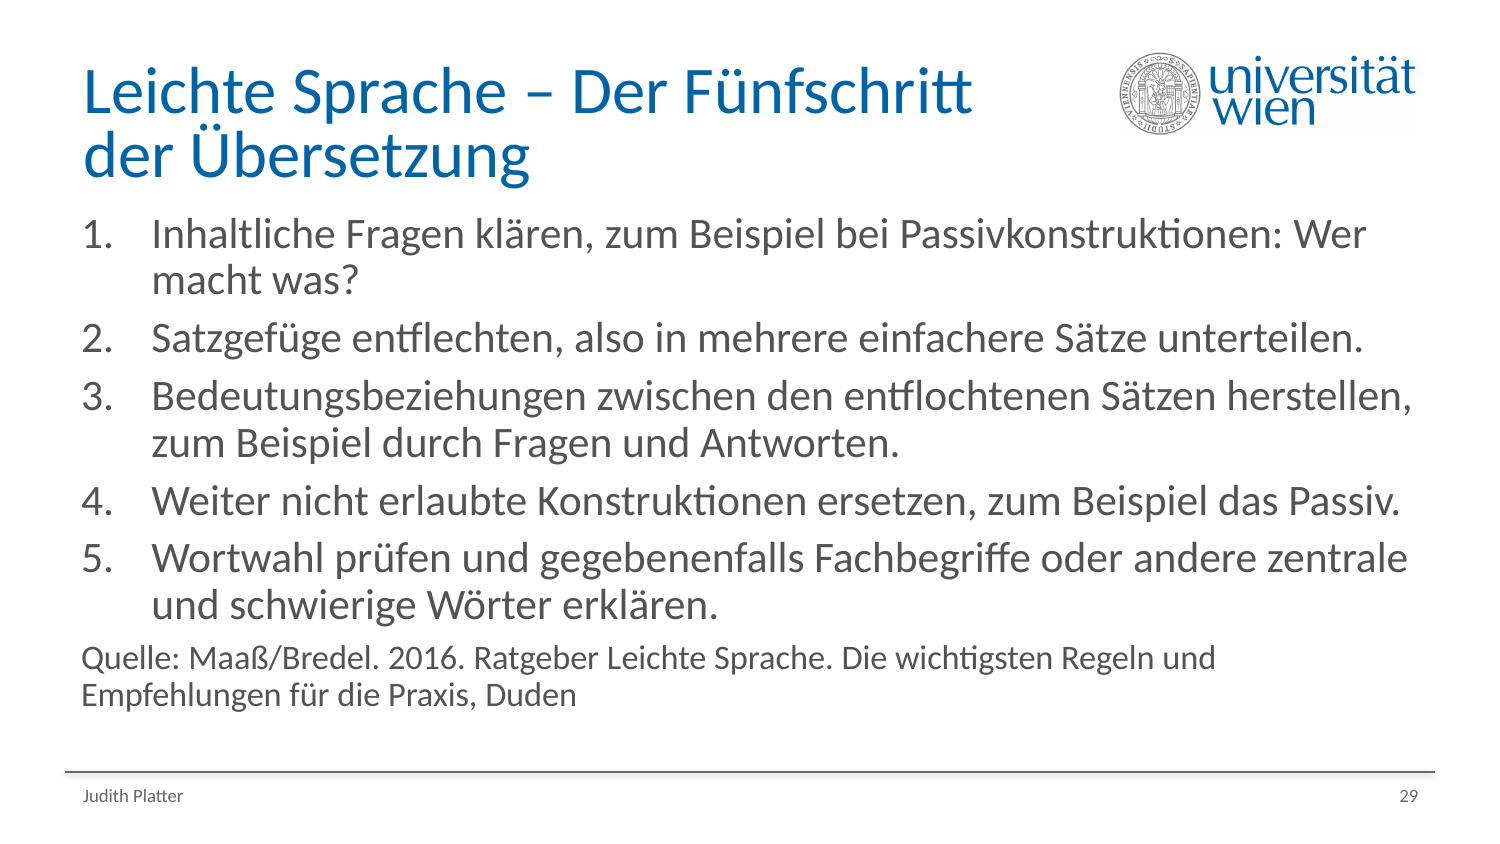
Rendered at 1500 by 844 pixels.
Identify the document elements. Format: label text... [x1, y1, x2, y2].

slide_number 29 [1081, 772, 1432, 818]
picture [1119, 52, 1416, 135]
footer Judith Platter [68, 772, 544, 818]
title Leichte Sprache – Der Fünfschritt der Übersetzung [68, 55, 1093, 190]
list Inhaltliche Fragen klären, zum Beispiel bei Passivkonstruktionen: Wer macht was? Satzgefüge entflechten, also in mehrere einfachere Sätze unterteilen. Bedeutungsbeziehungen zwischen den entflochtenen Sätzen herstellen, zum Beispiel durch Fragen und Antworten. Weiter nicht erlaubte Konstruktionen ersetzen, zum Beispiel das Passiv. Wortwahl prüfen und gegebenenfalls Fachbegriffe oder andere zentrale und schwierige Wörter erklären. Quelle: Maaß/Bredel. 2016. Ratgeber Leichte Sprache. Die wichtigsten Regeln und Empfehlungen für die Praxis, Duden [68, 204, 1431, 757]
